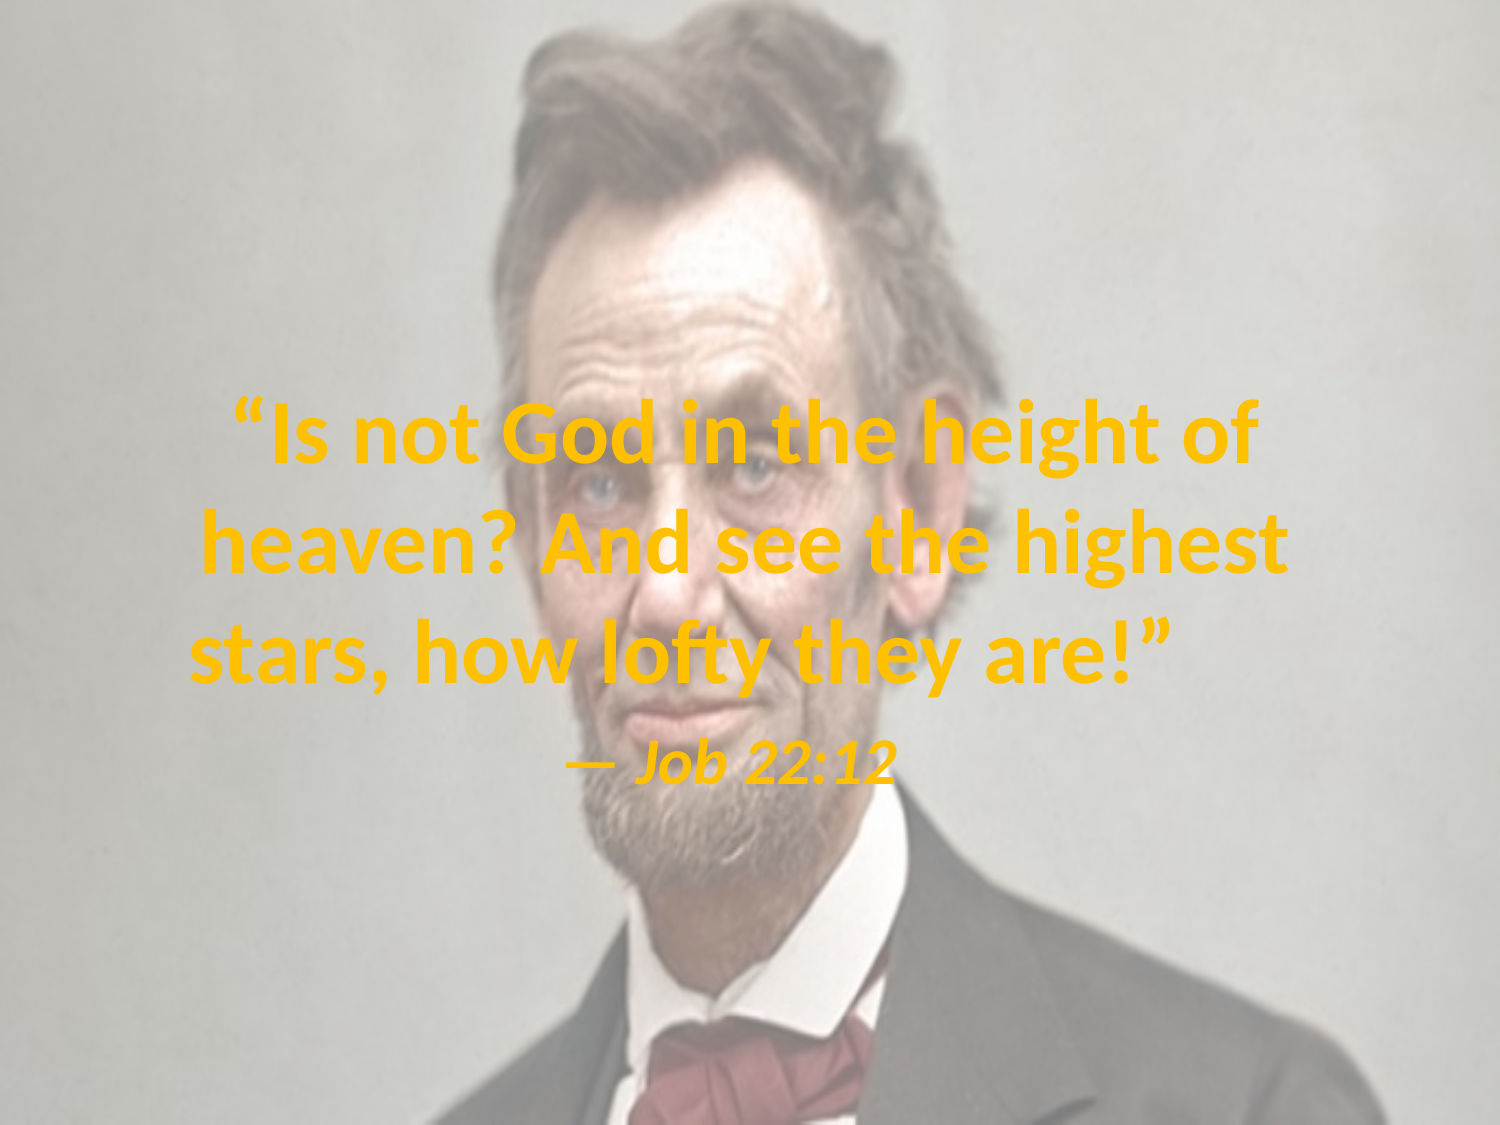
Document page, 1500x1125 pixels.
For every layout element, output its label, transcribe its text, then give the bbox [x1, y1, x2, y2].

title “Is not God in the height of heaven? And see the highest stars, how lofty they are!” — Job 22:12 [139, 345, 1352, 828]
